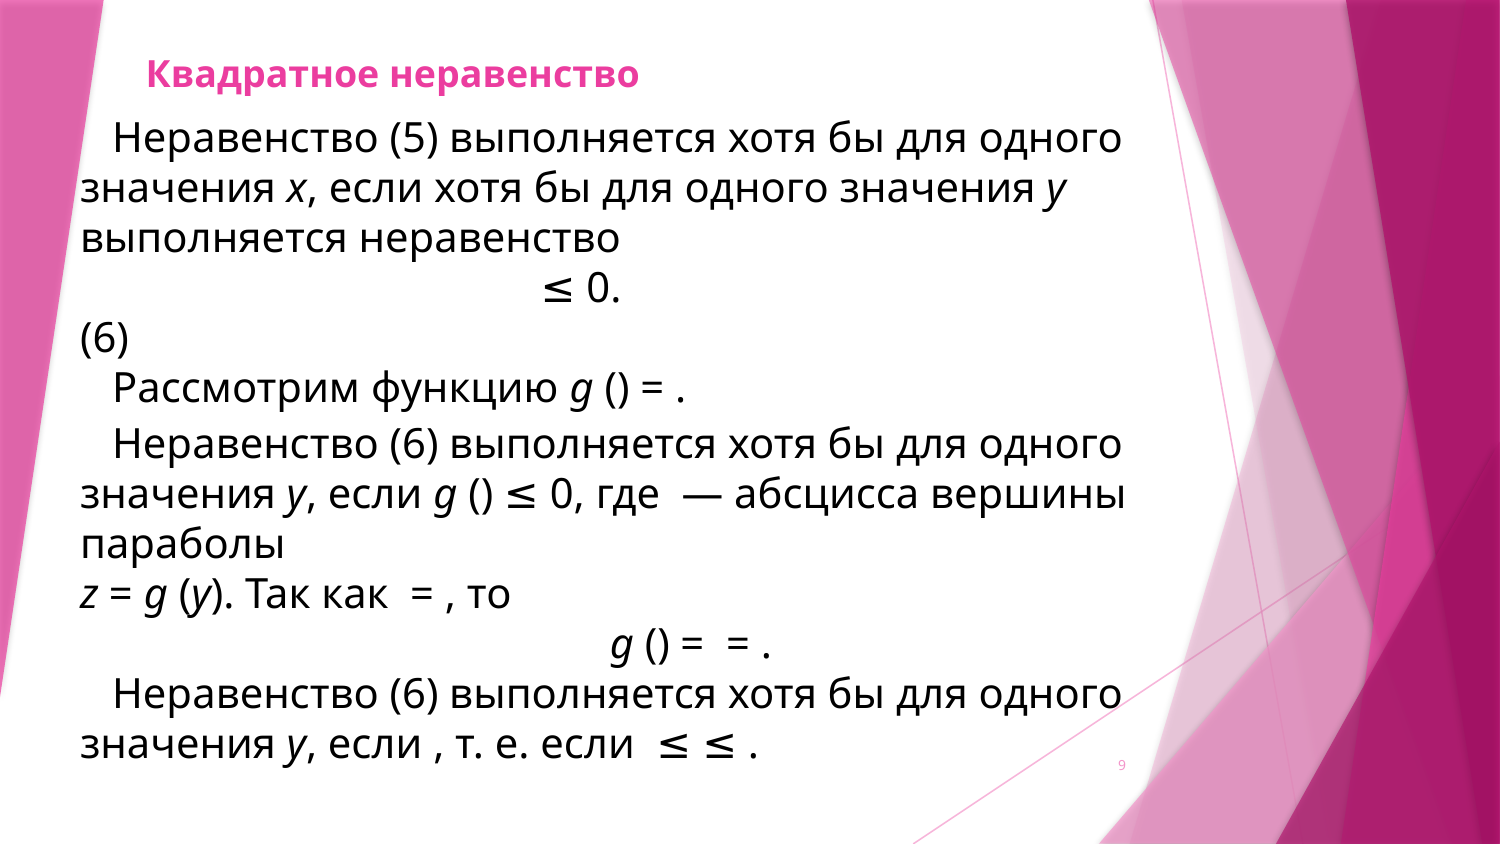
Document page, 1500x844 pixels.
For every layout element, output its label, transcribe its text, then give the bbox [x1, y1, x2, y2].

slide_number 9 [1056, 743, 1141, 789]
title Квадратное неравенство [130, 32, 1223, 103]
